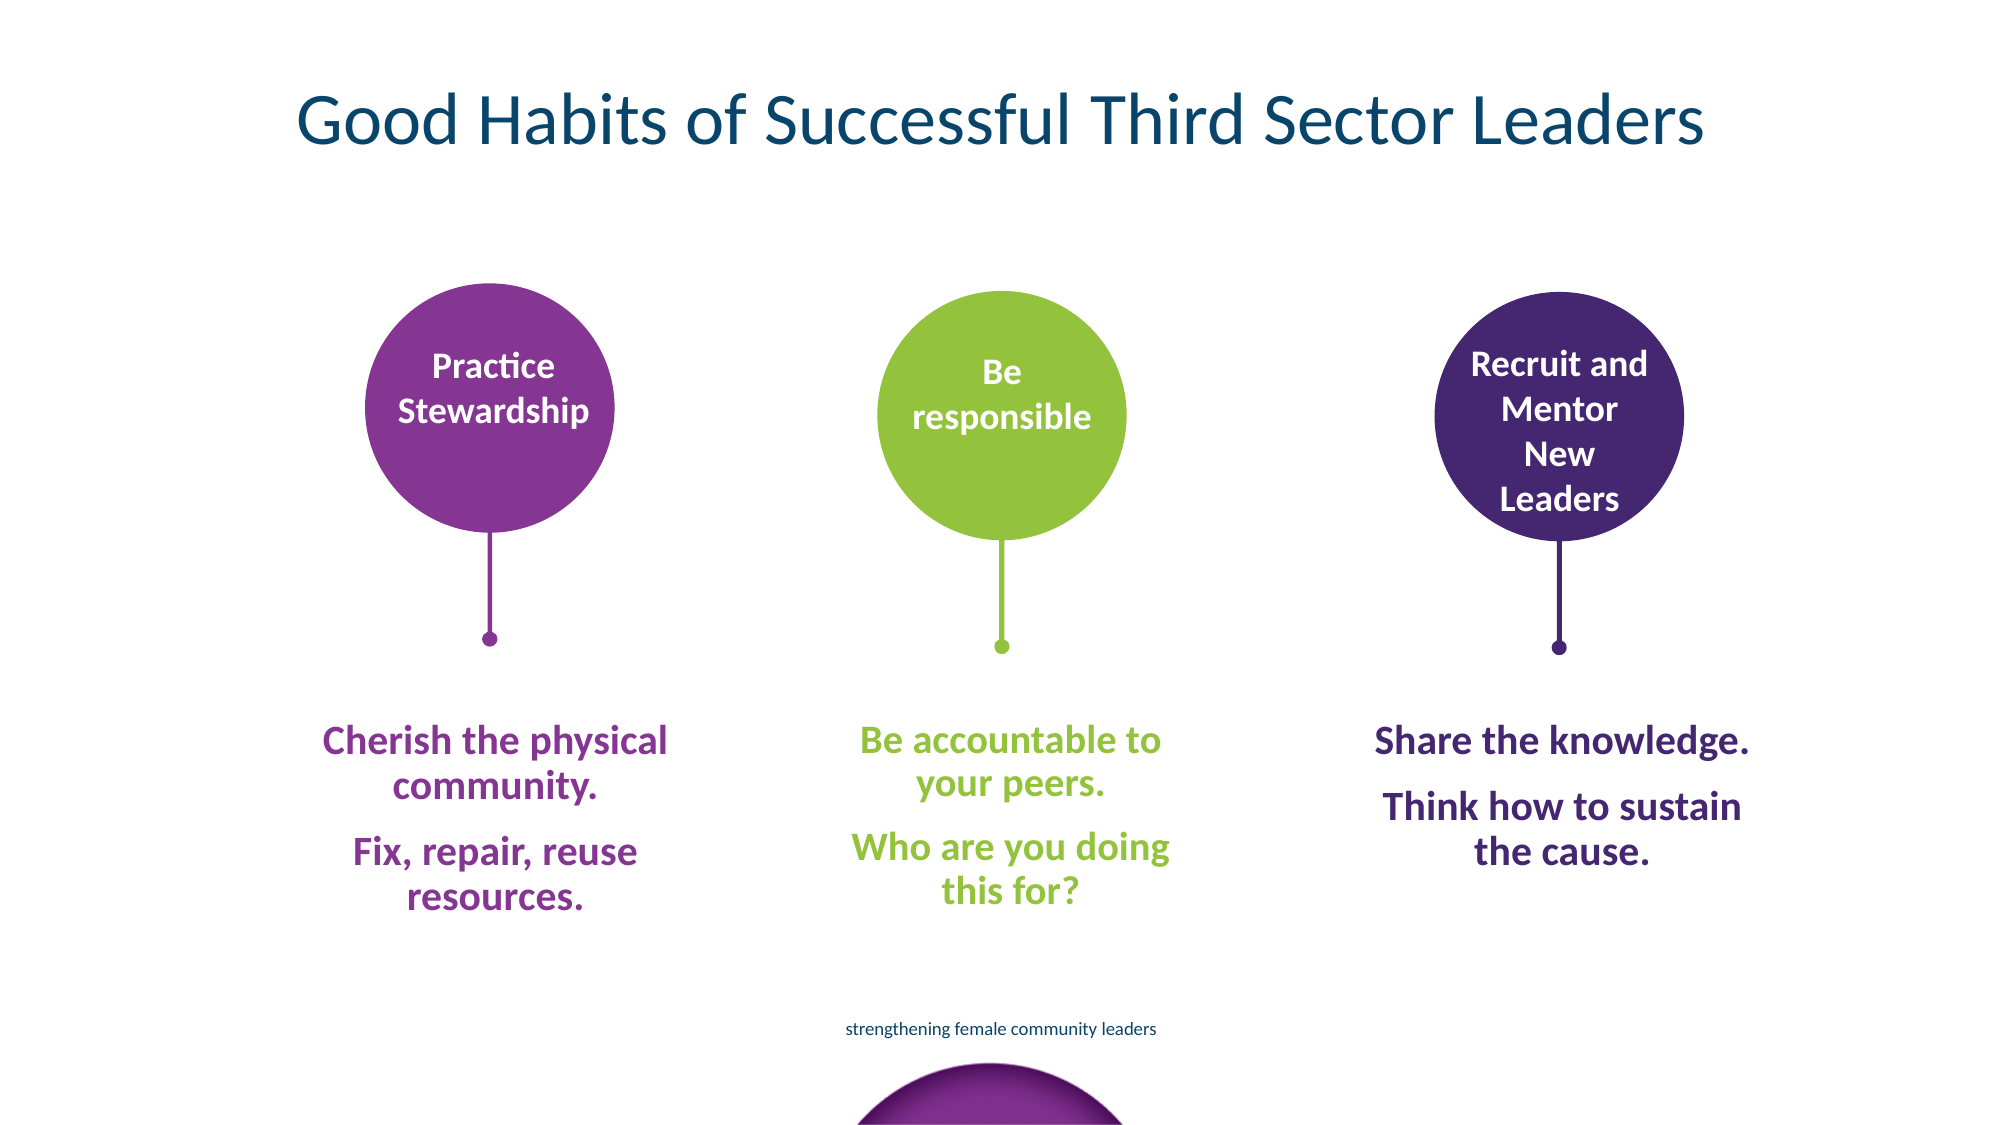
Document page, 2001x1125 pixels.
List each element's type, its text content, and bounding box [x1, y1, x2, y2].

list Cherish the physical community. Fix, repair, reuse resources. [271, 710, 721, 975]
list Share the knowledge. Think how to sustain the cause. [1348, 710, 1777, 922]
list Good Habits of Successful Third Sector Leaders [1, 73, 2000, 169]
text_box Be responsible [892, 339, 1113, 445]
picture [844, 1053, 1159, 1125]
text_box Practice Stewardship [376, 333, 611, 439]
text_box Recruit and Mentor New Leaders [1449, 331, 1670, 527]
list Be accountable to your peers. Who are you doing this for? [810, 710, 1211, 922]
